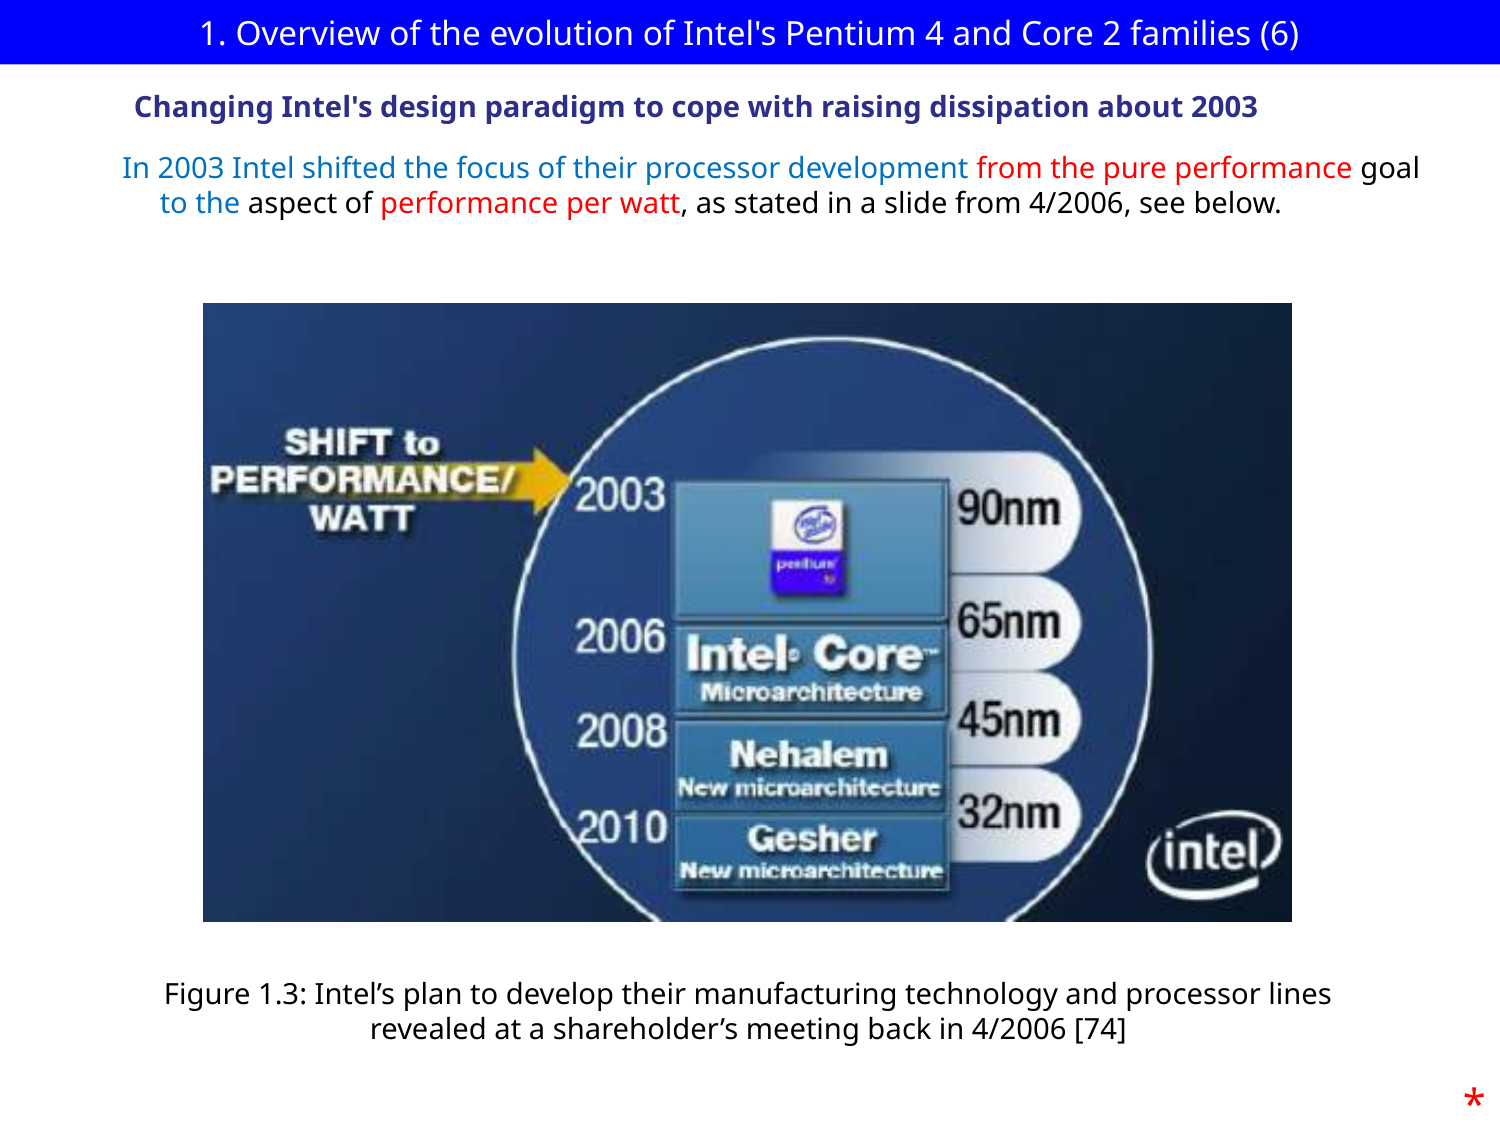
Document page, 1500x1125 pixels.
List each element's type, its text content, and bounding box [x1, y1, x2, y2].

text_box * [1448, 1070, 1500, 1125]
text_box Figure 1.3: Intel’s plan to develop their manufacturing technology and processor lines revealed at a shareholder’s meeting back in 4/2006 [74] [149, 968, 1348, 1053]
picture [203, 303, 1292, 922]
text_box In 2003 Intel shifted the focus of their processor development from the pure performance goal to the aspect of performance per watt, as stated in a slide from 4/2006, see below. [107, 141, 1436, 227]
text_box 1. Overview of the evolution of Intel's Pentium 4 and Core 2 families (6) [0, 0, 1500, 65]
text_box Changing Intel's design paradigm to cope with raising dissipation about 2003 [119, 81, 1290, 132]
